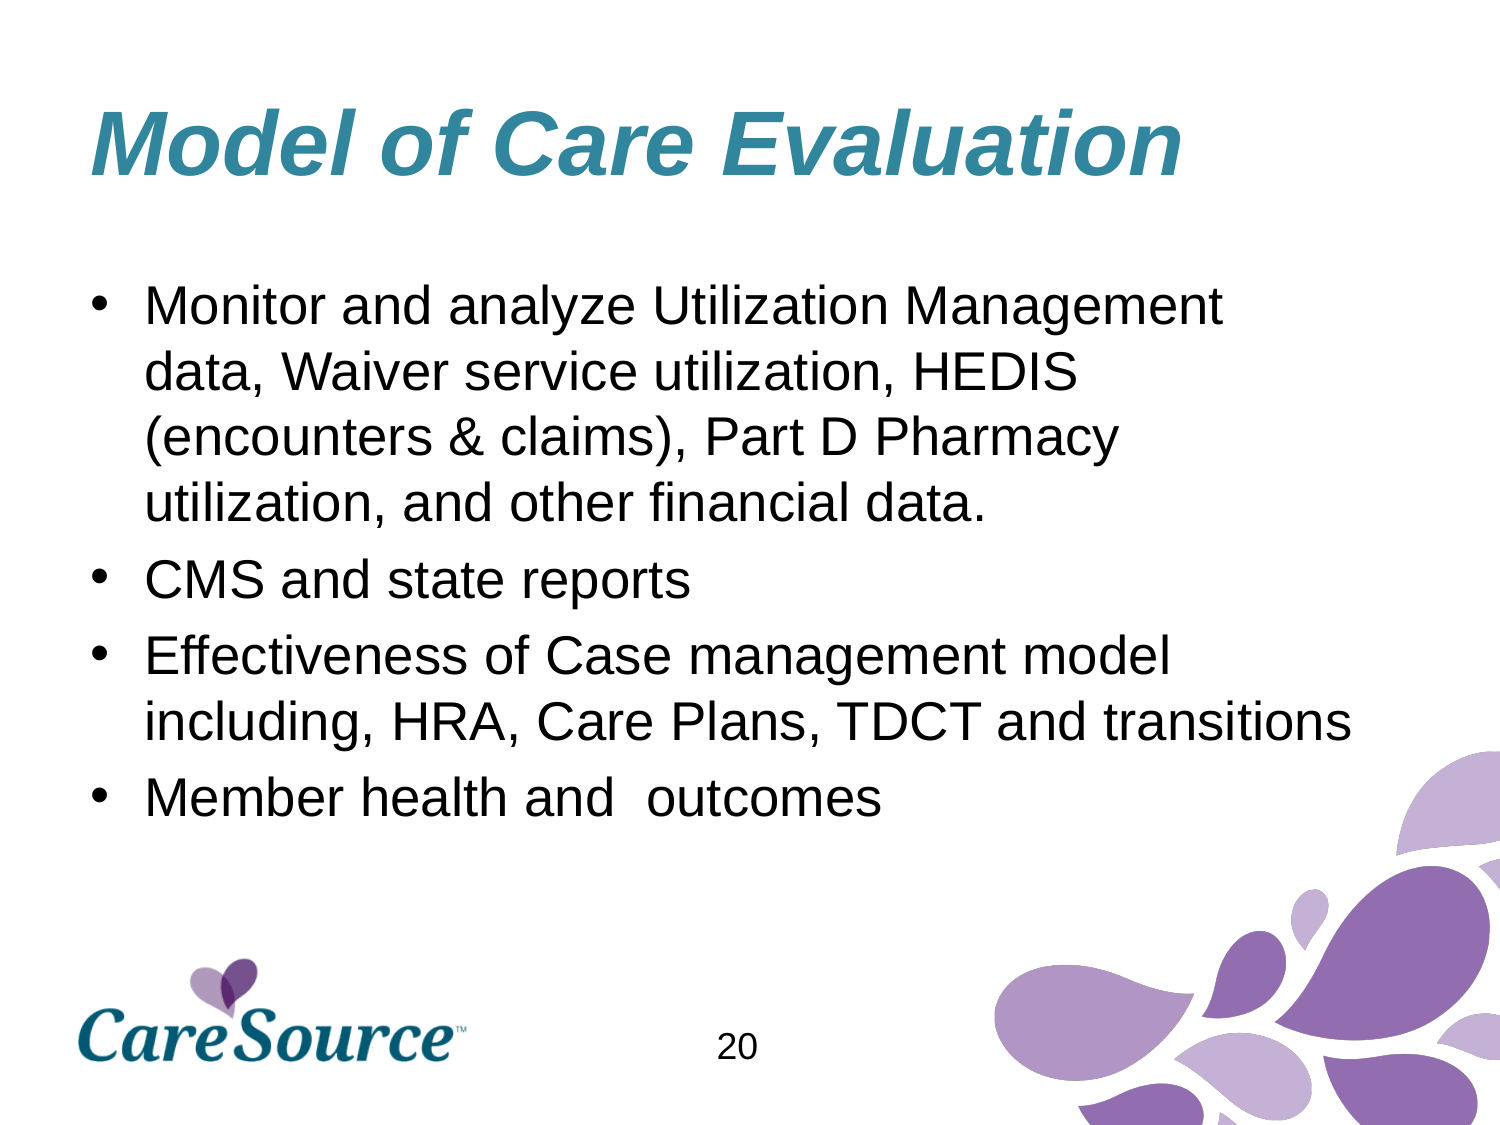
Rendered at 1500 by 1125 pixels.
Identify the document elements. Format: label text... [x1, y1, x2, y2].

title Model of Care Evaluation [75, 45, 1375, 233]
slide_number 20 [562, 1015, 913, 1075]
picture [0, 874, 531, 1125]
picture [986, 738, 1500, 1125]
list Monitor and analyze Utilization Management data, Waiver service utilization, HEDIS (encounters & claims), Part D Pharmacy utilization, and other financial data. CMS and state reports Effectiveness of Case management model including, HRA, Care Plans, TDCT and transitions Member health and outcomes [75, 262, 1375, 863]
